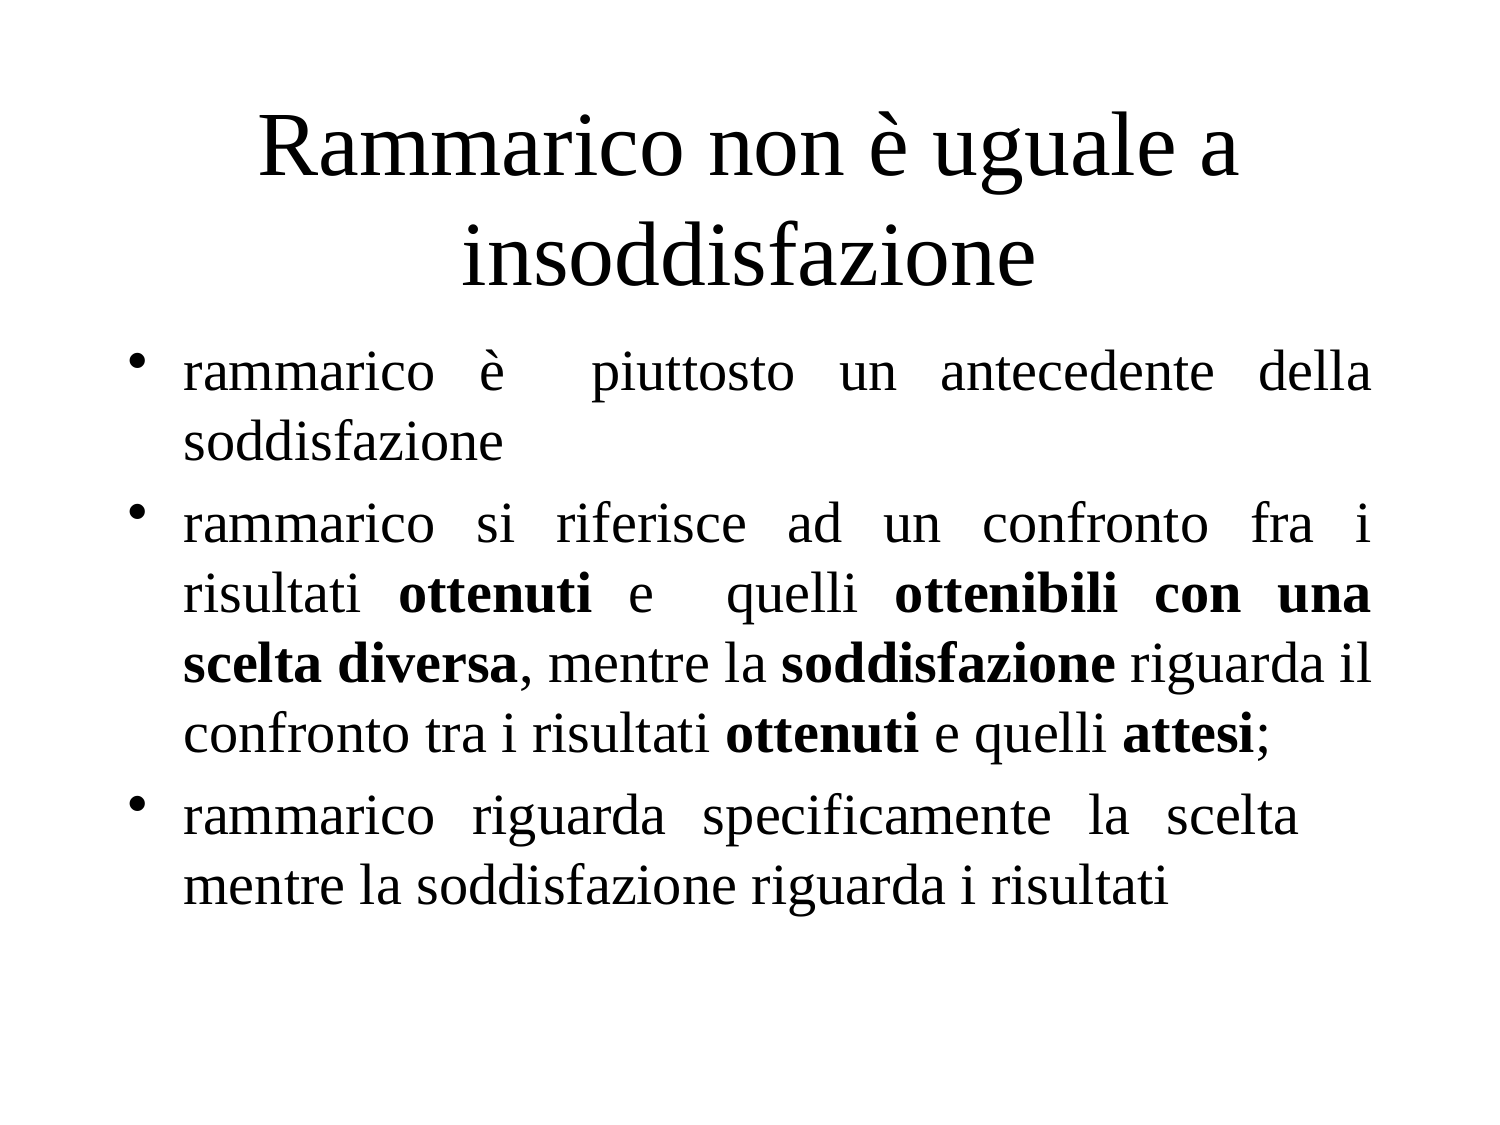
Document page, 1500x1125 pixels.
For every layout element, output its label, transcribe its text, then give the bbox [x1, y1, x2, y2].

list rammarico è piuttosto un antecedente della soddisfazione rammarico si riferisce ad un confronto fra i risultati ottenuti e quelli ottenibili con una scelta diversa, mentre la soddisfazione riguarda il confronto tra i risultati ottenuti e quelli attesi; rammarico riguarda specificamente la scelta mentre la soddisfazione riguarda i risultati [112, 324, 1388, 1001]
title Rammarico non è uguale a insoddisfazione [112, 99, 1388, 288]
